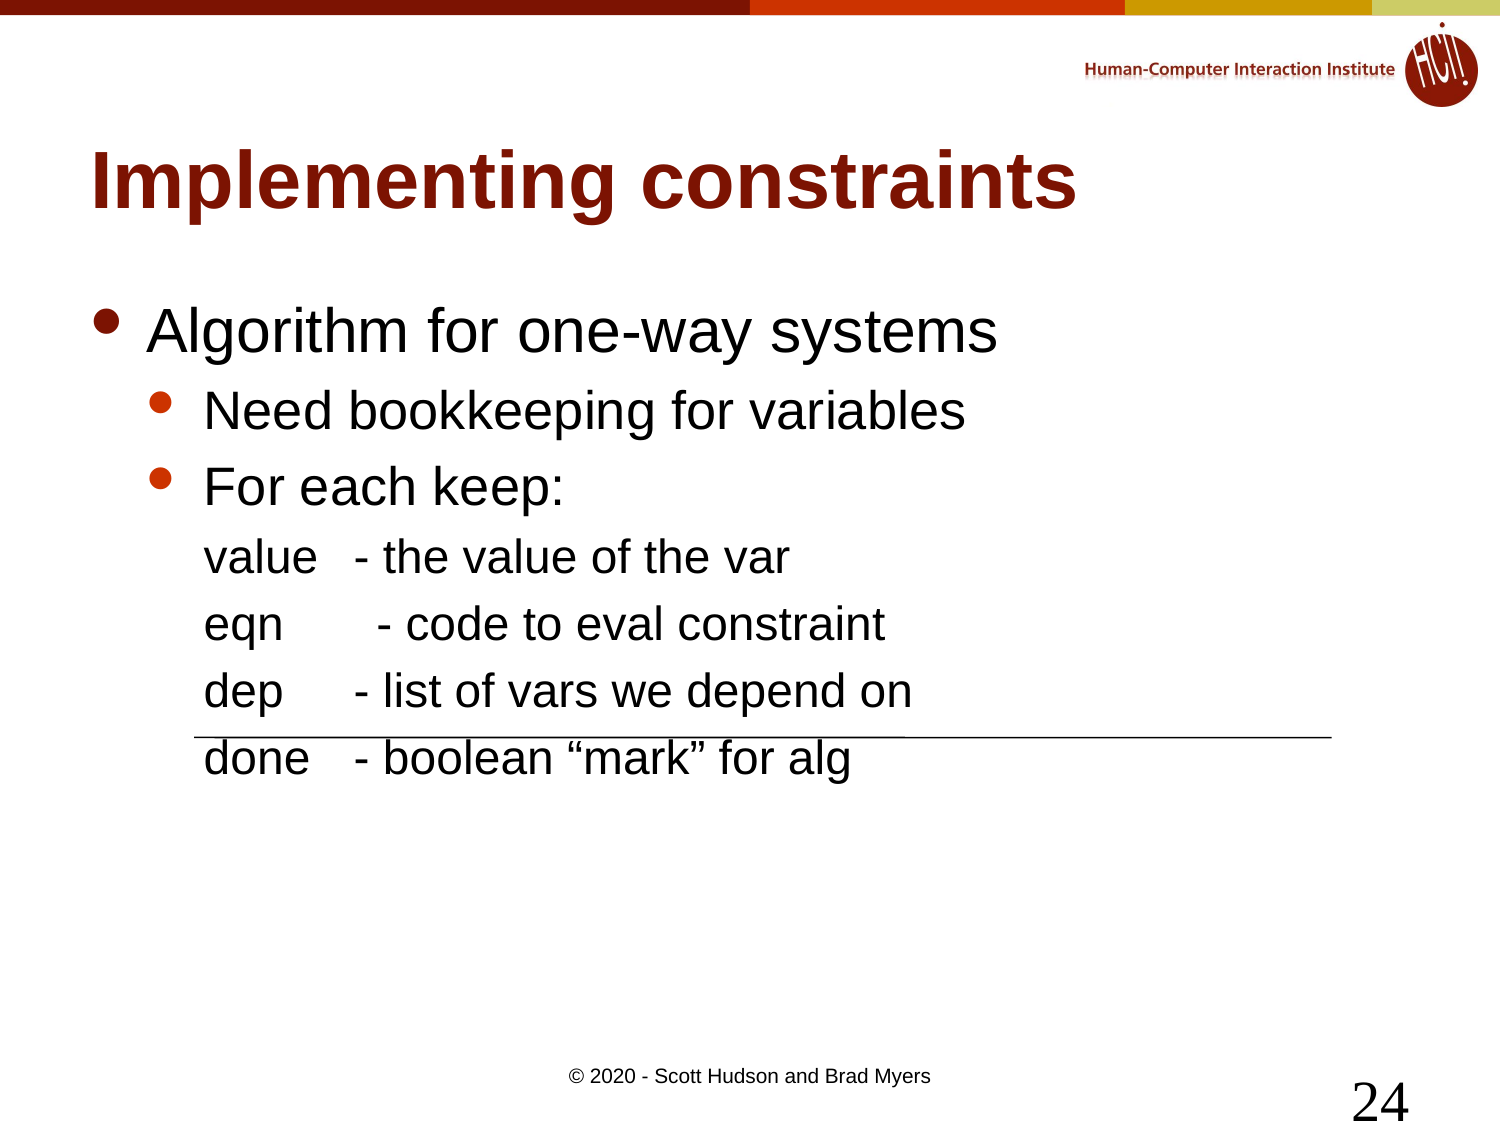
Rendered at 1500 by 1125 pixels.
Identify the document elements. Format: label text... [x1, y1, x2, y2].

picture [1313, 22, 1478, 107]
slide_number 24 [1074, 1054, 1426, 1101]
list Algorithm for one-way systems Need bookkeeping for variables For each keep: value - the value of the var eqn - code to eval constraint dep - list of vars we depend on done - boolean “mark” for alg [74, 281, 1426, 1006]
title Implementing constraints [74, 19, 1313, 233]
footer © 2020 - Scott Hudson and Brad Myers [457, 1054, 1043, 1101]
